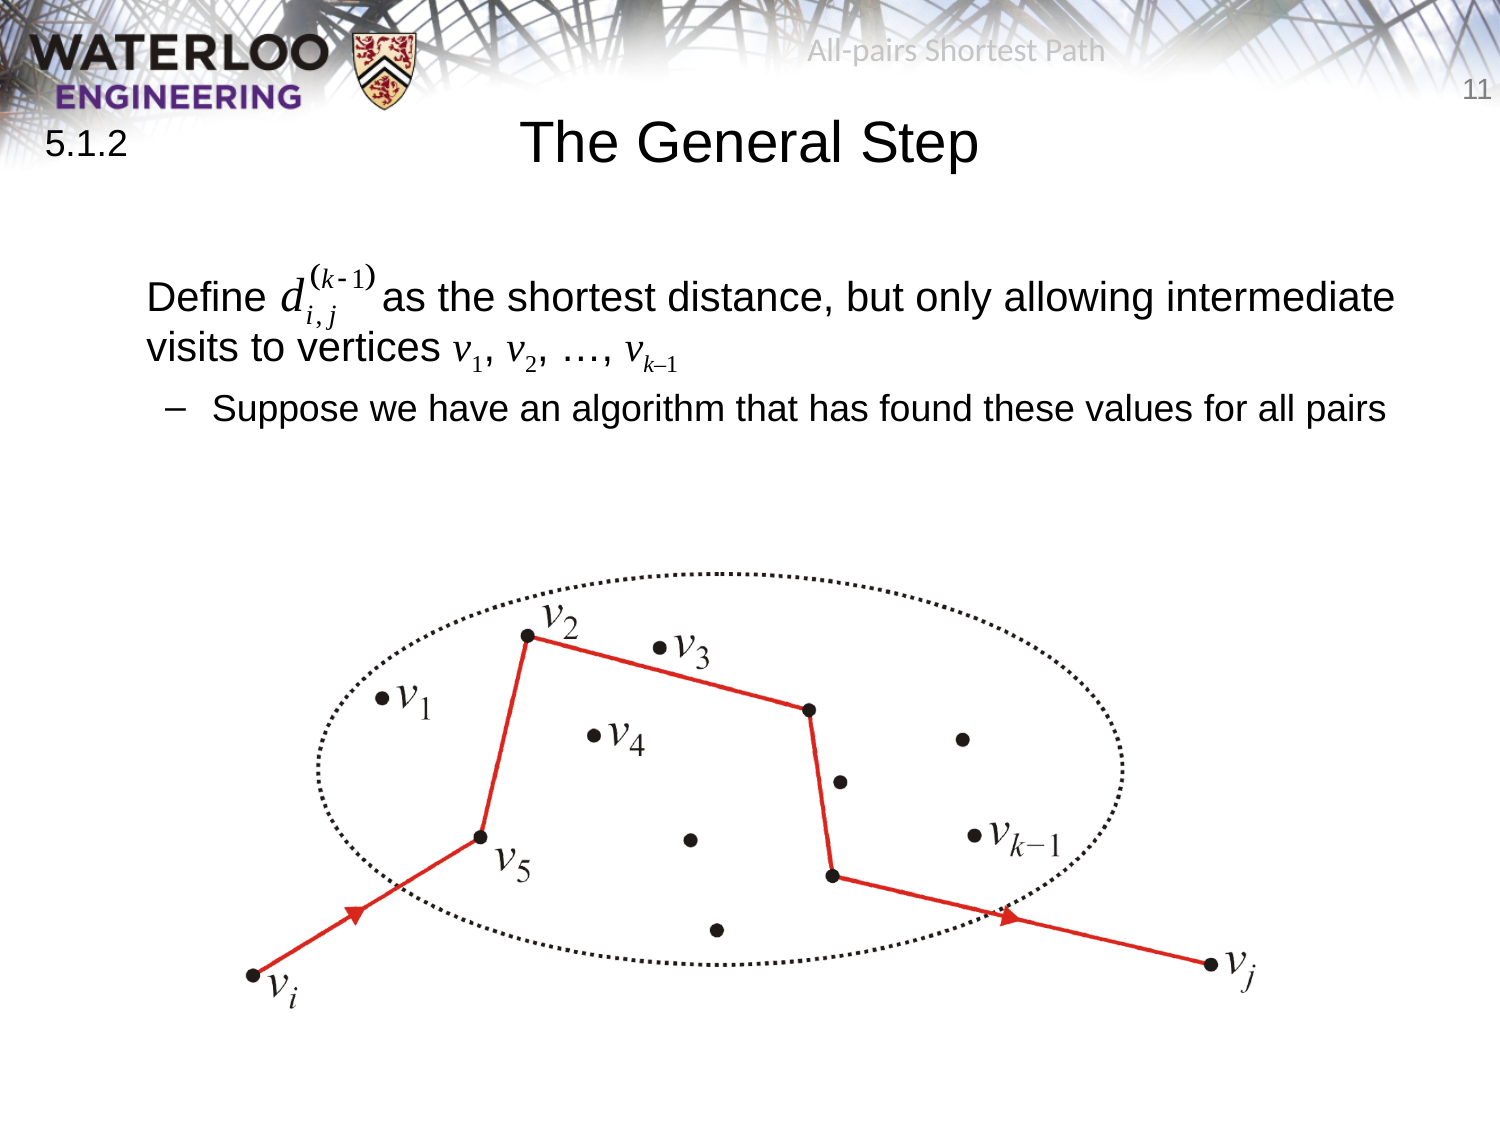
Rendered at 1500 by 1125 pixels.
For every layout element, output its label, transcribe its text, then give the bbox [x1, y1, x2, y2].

text_box 5.1.2 [30, 111, 143, 172]
title The General Step [74, 44, 1426, 233]
footer All-pairs Shortest Path [478, 18, 1436, 79]
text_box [272, 254, 382, 343]
picture [0, 0, 1500, 1125]
list Define as the shortest distance, but only allowing intermediate visits to vertices v1, v2, …, vk–1 Suppose we have an algorithm that has found these values for all pairs [74, 262, 1426, 1006]
